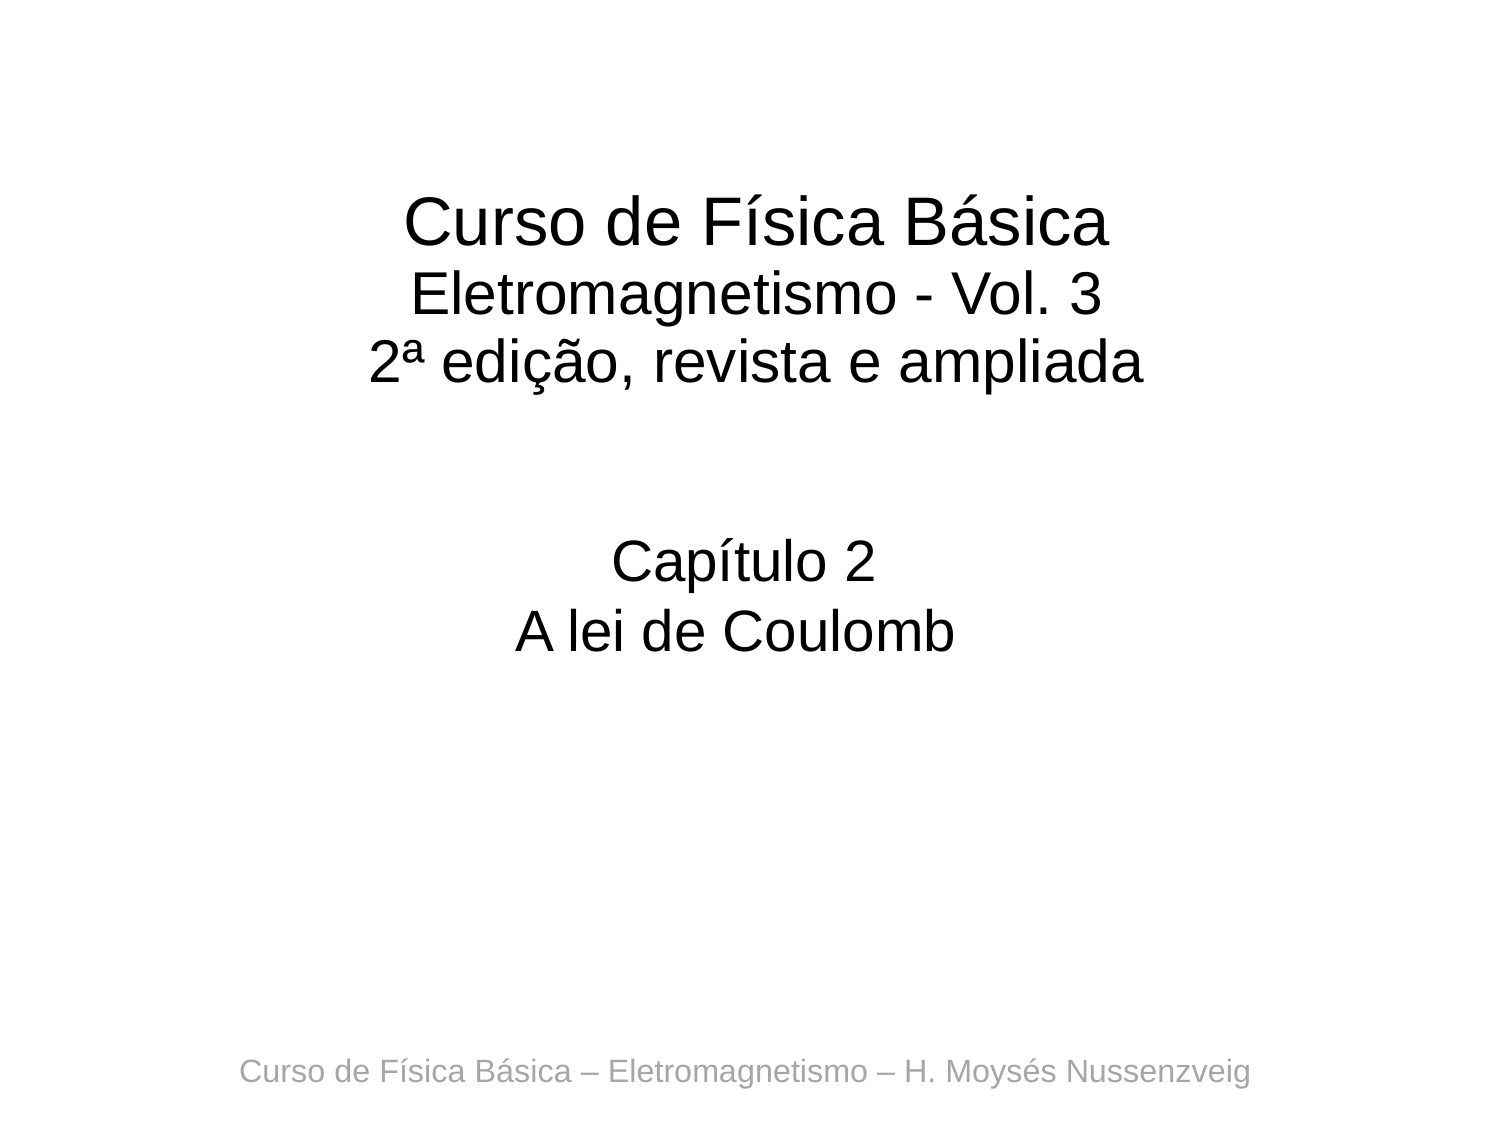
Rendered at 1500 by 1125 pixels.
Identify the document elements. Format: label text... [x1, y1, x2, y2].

text_box Curso de Física Básica Eletromagnetismo - Vol. 3 2ª edição, revista e ampliada [119, 175, 1395, 417]
text_box Capítulo 2 A lei de Coulomb [117, 515, 1372, 671]
footer Curso de Física Básica – Eletromagnetismo – H. Moysés Nussenzveig [0, 1042, 1500, 1103]
